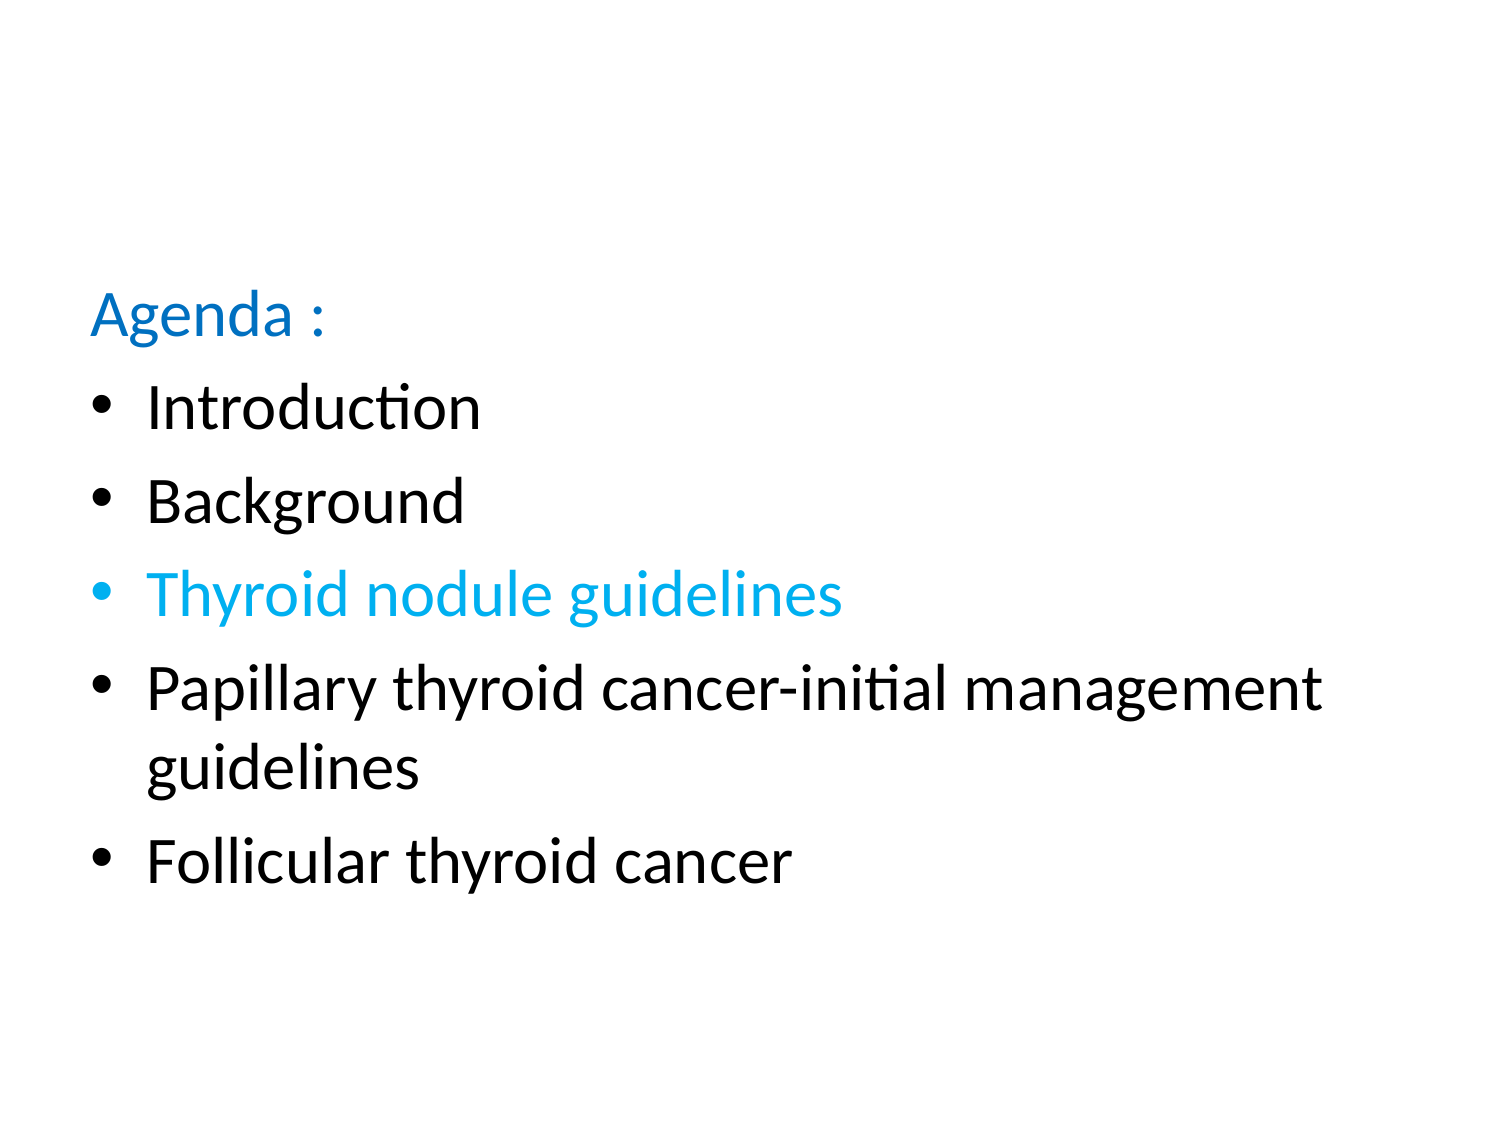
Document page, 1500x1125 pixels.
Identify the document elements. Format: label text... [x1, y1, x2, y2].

list Agenda : Introduction Background Thyroid nodule guidelines Papillary thyroid cancer-initial management guidelines Follicular thyroid cancer [75, 262, 1425, 1005]
